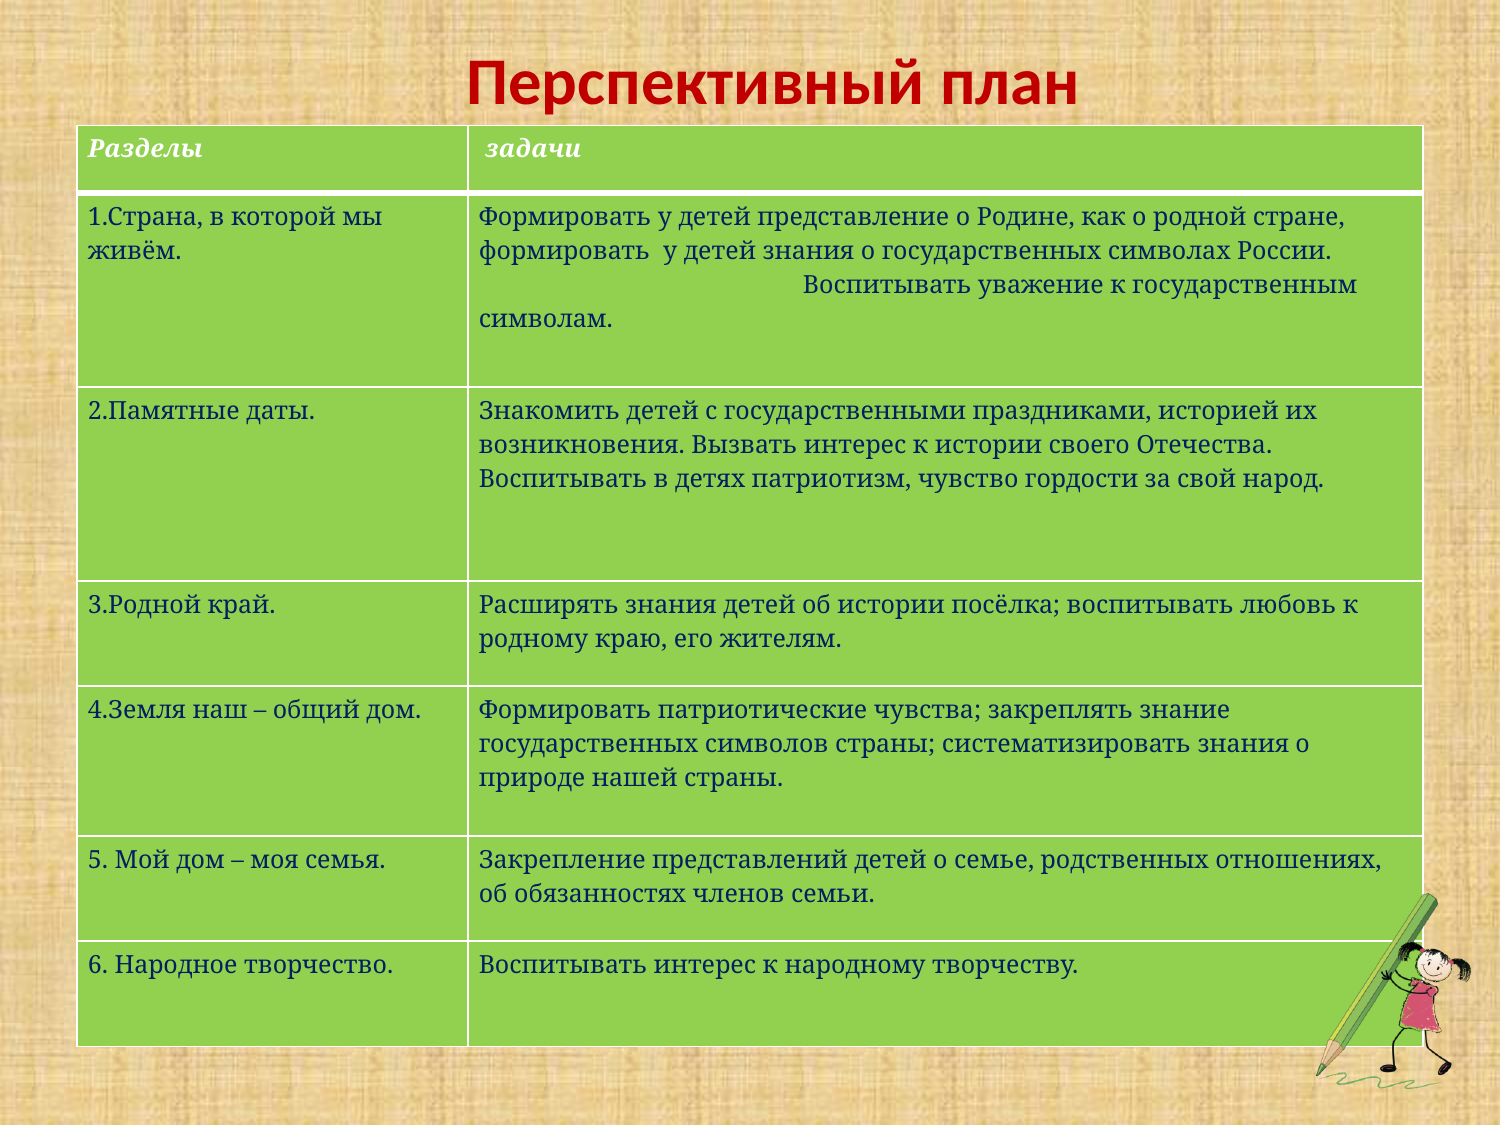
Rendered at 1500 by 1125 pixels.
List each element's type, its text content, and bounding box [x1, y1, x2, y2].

table_cell Закрепление представлений детей о семье, родственных отношениях, об обязанностях членов семьи. [469, 837, 1422, 940]
table_cell 2.Памятные даты. [78, 388, 467, 580]
table_header задачи [469, 126, 1422, 190]
table_cell Расширять знания детей об истории посёлка; воспитывать любовь к родному краю, его жителям. [469, 582, 1422, 685]
text_box Перспективный план [159, 30, 1388, 125]
table_cell 5. Мой дом – моя семья. [78, 837, 467, 940]
table_cell 1.Страна, в которой мы живём. [78, 196, 467, 386]
table_header Разделы [78, 126, 467, 190]
table_cell 6. Народное творчество. [78, 942, 467, 1046]
table_cell Формировать патриотические чувства; закреплять знание государственных символов страны; систематизировать знания о природе нашей страны. [469, 687, 1422, 835]
picture [0, 0, 1500, 1125]
table_cell Формировать у детей представление о Родине, как о родной стране, формировать у детей знания о государственных символах России. Воспитывать уважение к государственным символам. [469, 196, 1422, 386]
table_cell Знакомить детей с государственными праздниками, историей их возникновения. Вызвать интерес к истории своего Отечества. Воспитывать в детях патриотизм, чувство гордости за свой народ. [469, 388, 1422, 580]
table_cell 4.Земля наш – общий дом. [78, 687, 467, 835]
table_cell 3.Родной край. [78, 582, 467, 685]
table_cell Воспитывать интерес к народному творчеству. [469, 942, 1311, 1046]
